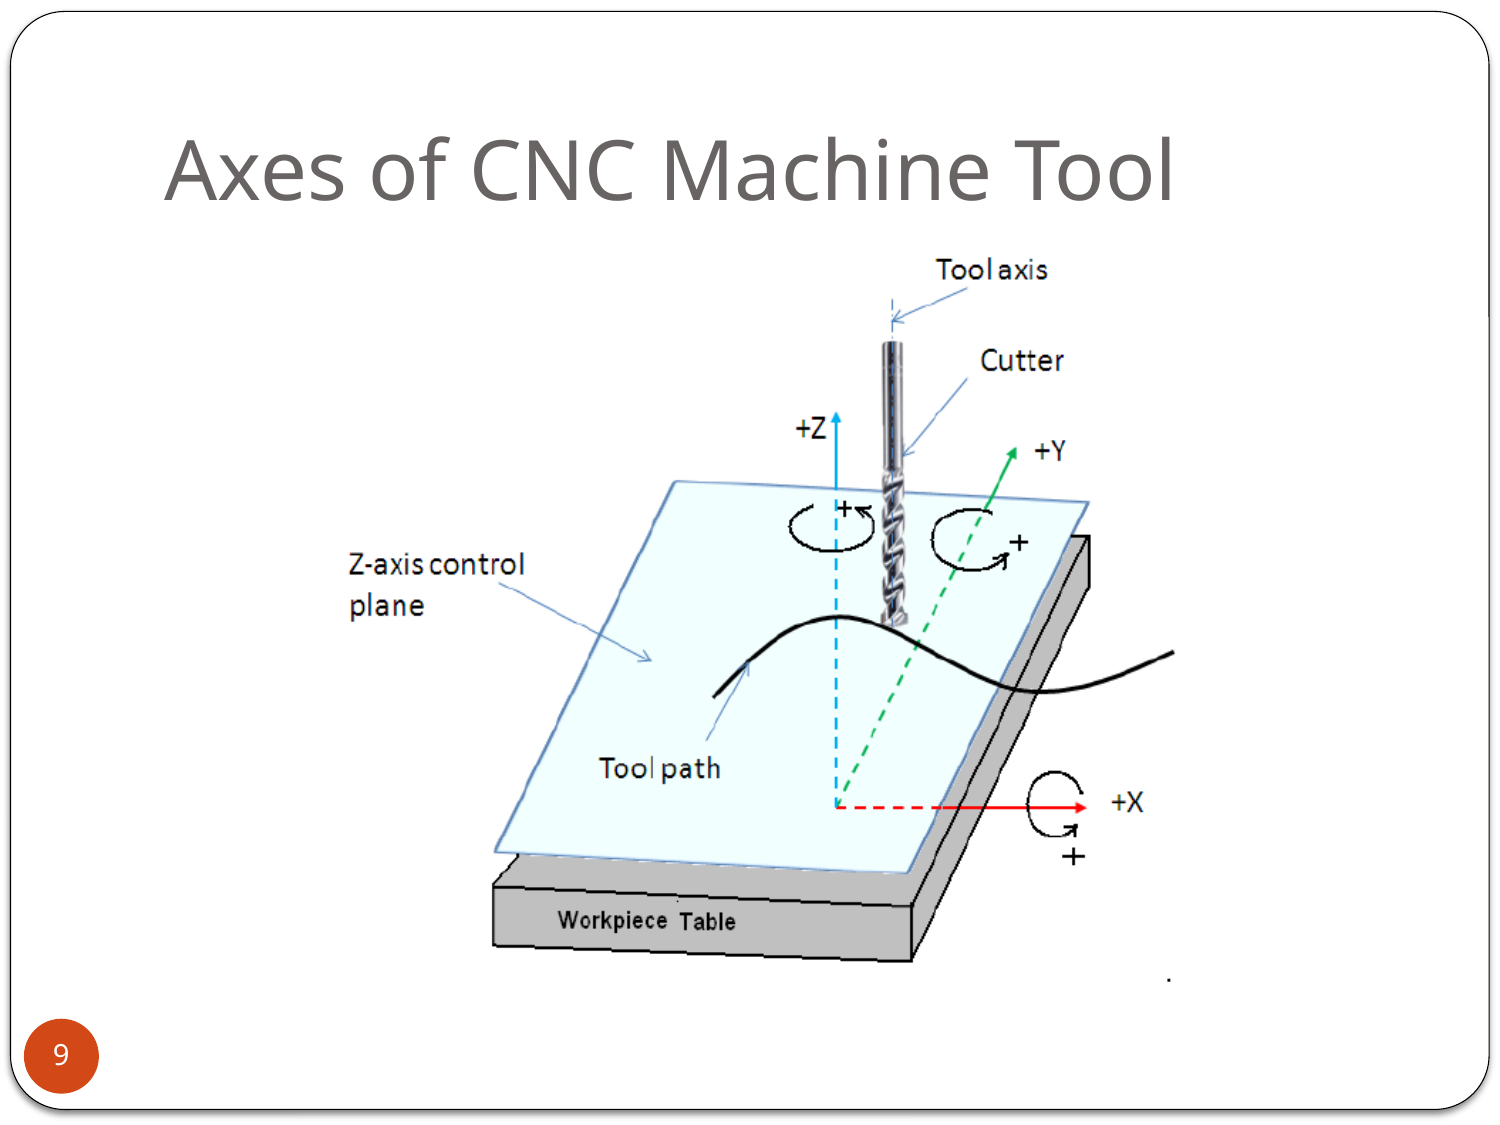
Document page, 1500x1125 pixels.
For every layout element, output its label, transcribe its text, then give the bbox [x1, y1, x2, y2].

picture [235, 231, 1205, 1012]
slide_number 9 [23, 1018, 99, 1094]
title Axes of CNC Machine Tool [150, 45, 1425, 233]
